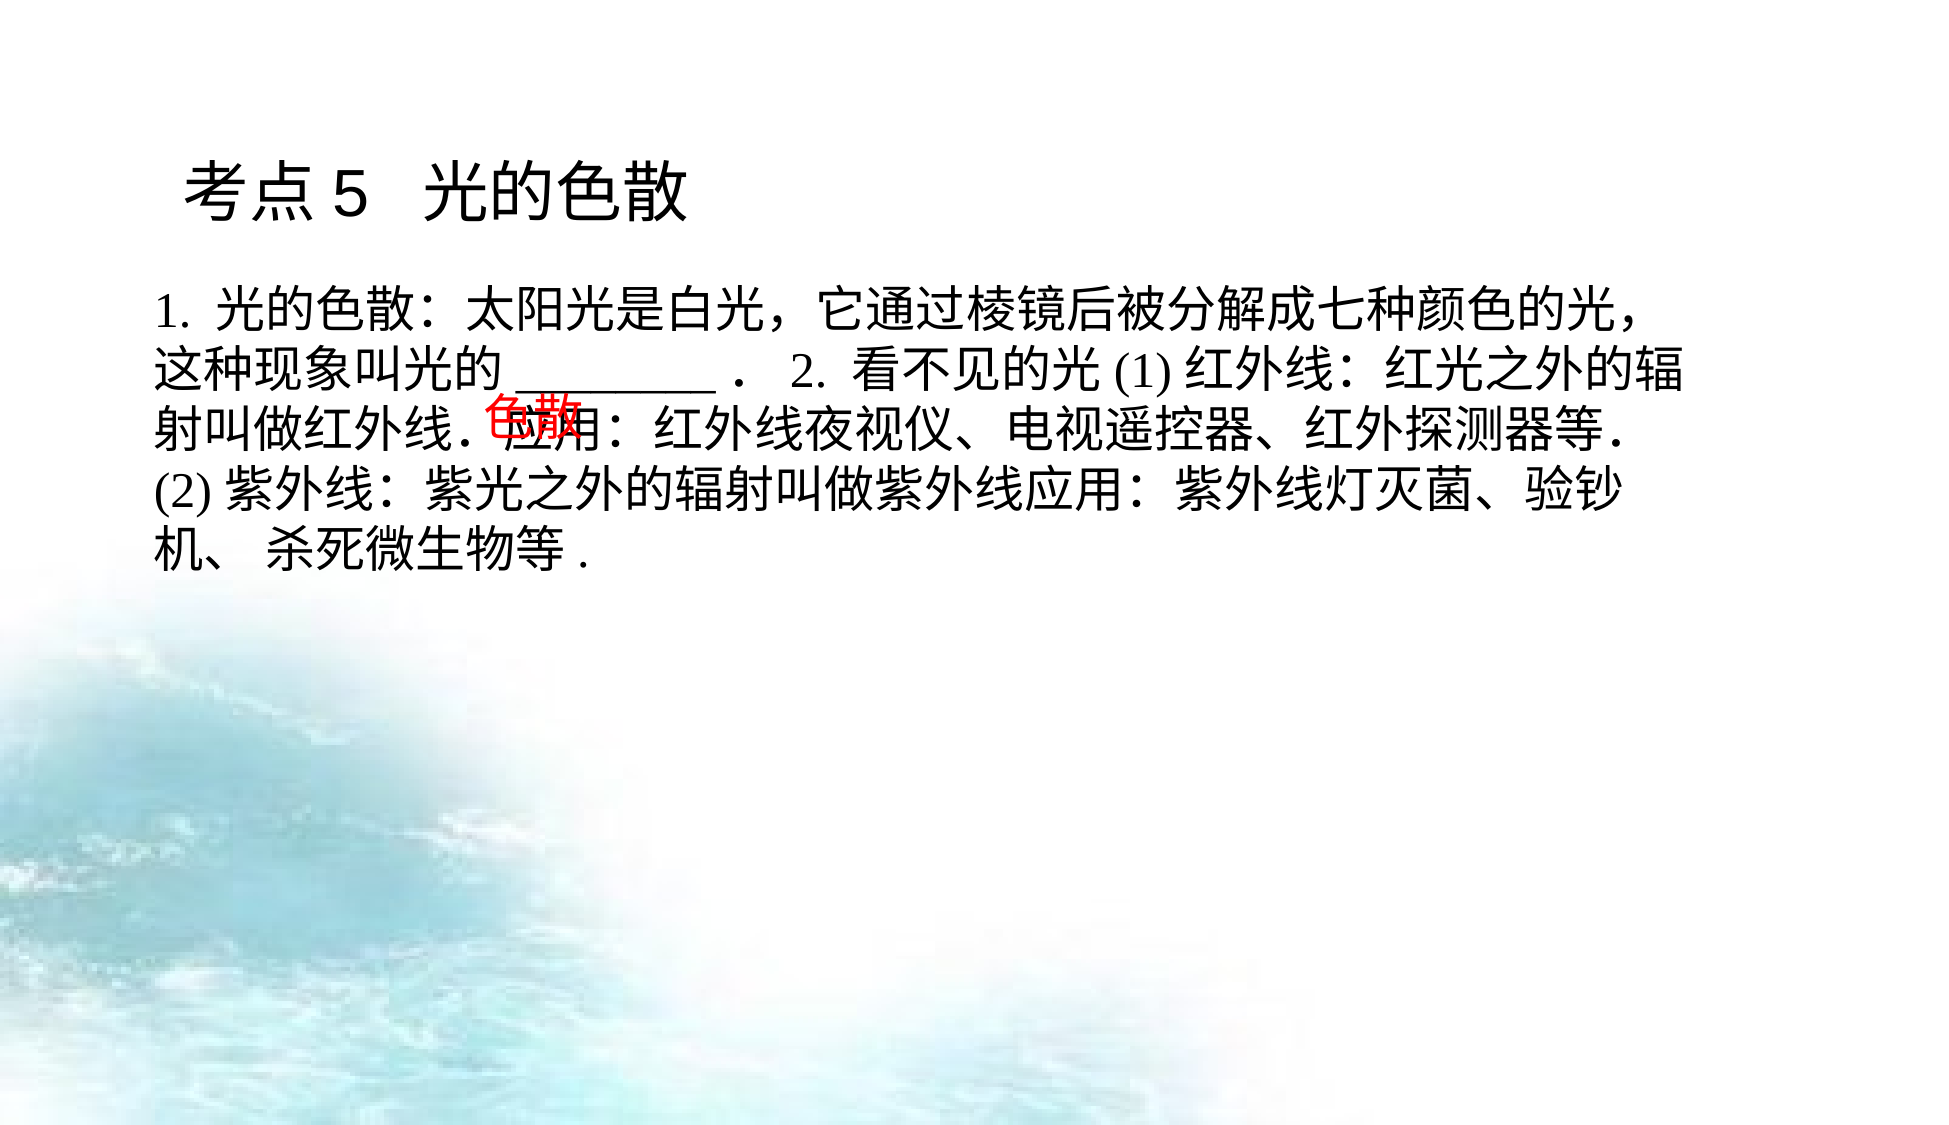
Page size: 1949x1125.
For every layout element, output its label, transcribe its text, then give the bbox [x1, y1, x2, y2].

picture [0, 0, 1949, 1125]
text_box 考点5 光的色散 [168, 142, 806, 237]
text_box 1. 光的色散：太阳光是白光，它通过棱镜后被分解成七种颜色的光，这种现象叫光的________．2. 看不见的光(1)红外线：红光之外的辐射叫做红外线．应用：红外线夜视仪、电视遥控器、红外探测器等．(2)紫外线：紫光之外的辐射叫做紫外线应用：紫外线灯灭菌、验钞机、 杀死微生物等. [139, 270, 1725, 676]
text_box 色散 [468, 377, 637, 453]
